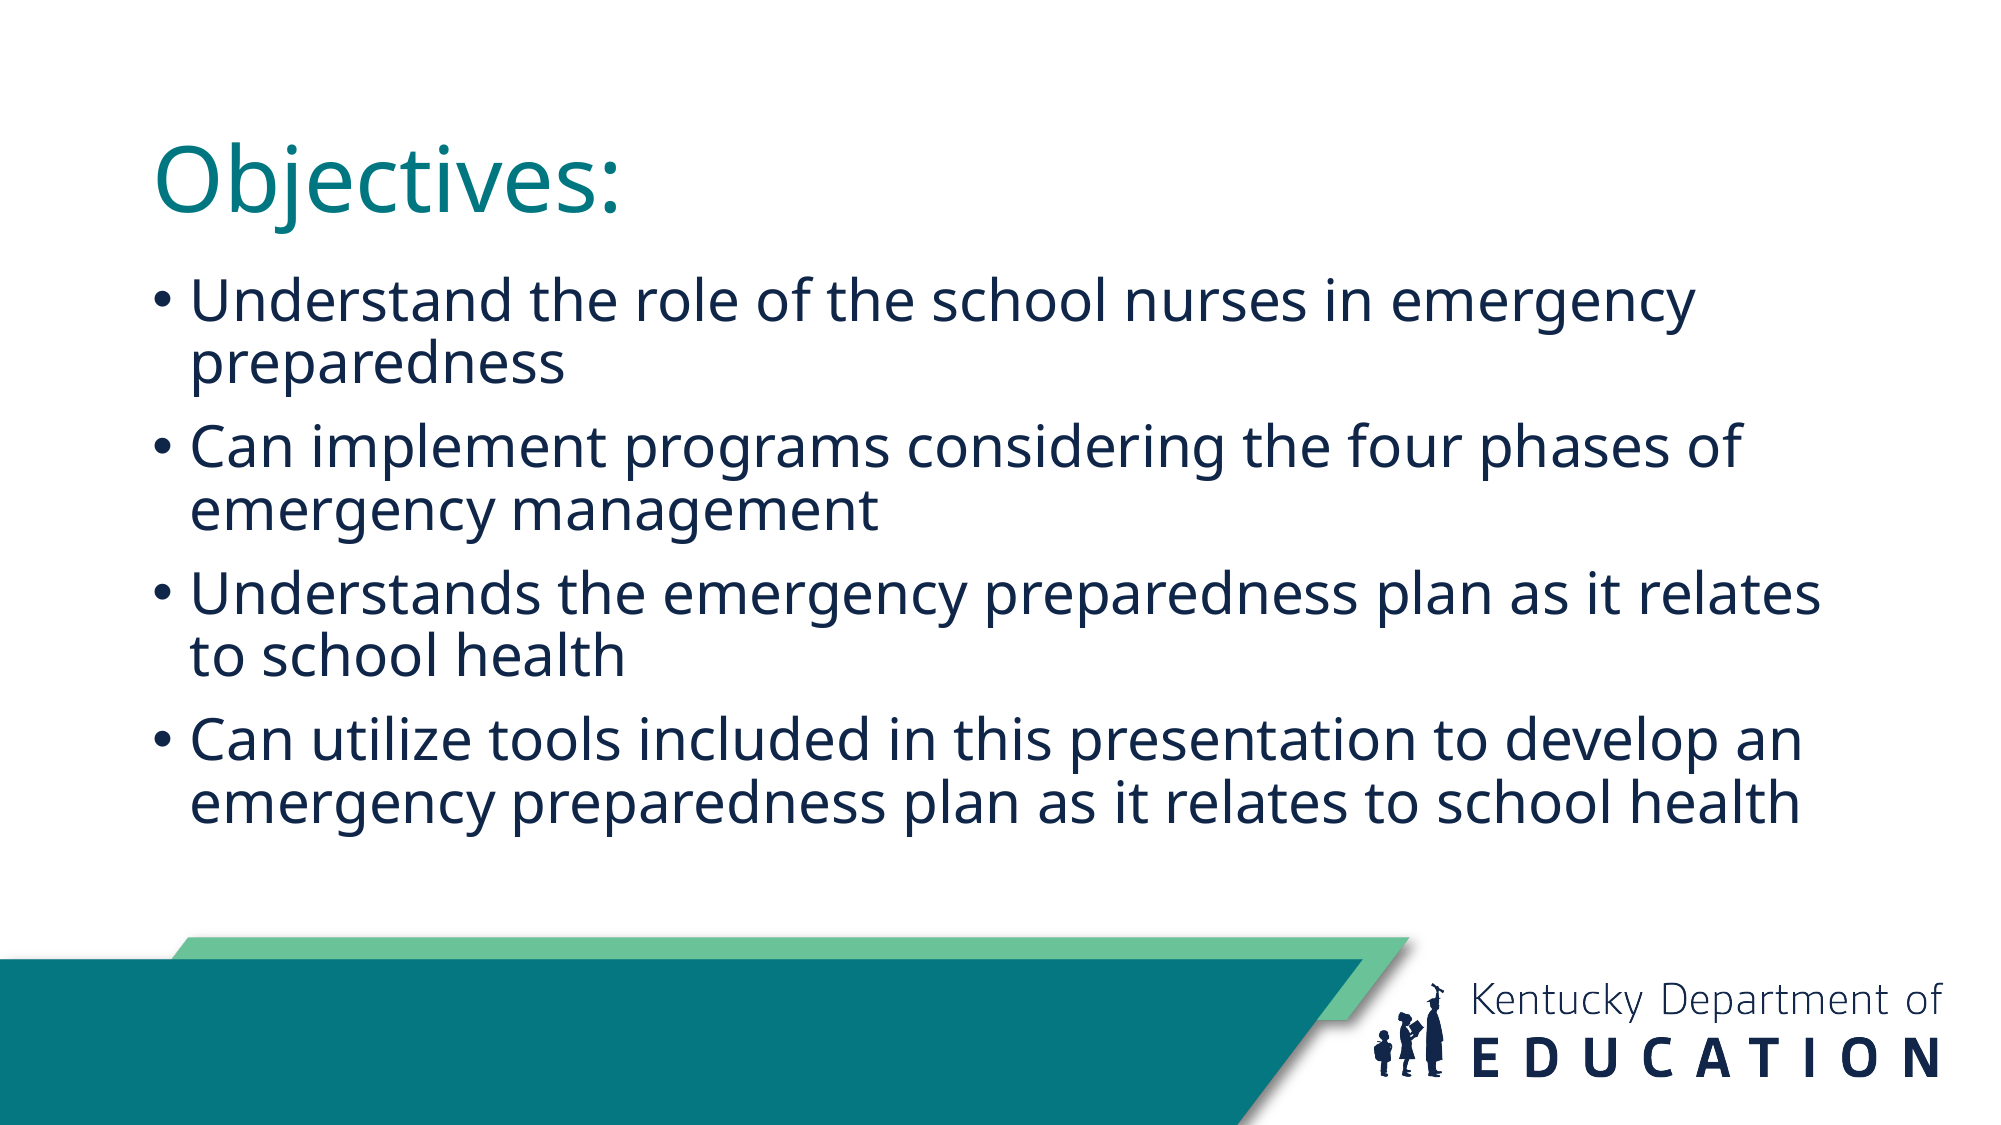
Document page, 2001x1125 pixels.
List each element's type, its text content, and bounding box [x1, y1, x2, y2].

list Understand the role of the school nurses in emergency preparedness Can implement programs considering the four phases of emergency management Understands the emergency preparedness plan as it relates to school health Can utilize tools included in this presentation to develop an emergency preparedness plan as it relates to school health [137, 263, 1863, 1014]
title Objectives: [137, 74, 1863, 263]
picture [0, 0, 2001, 1125]
